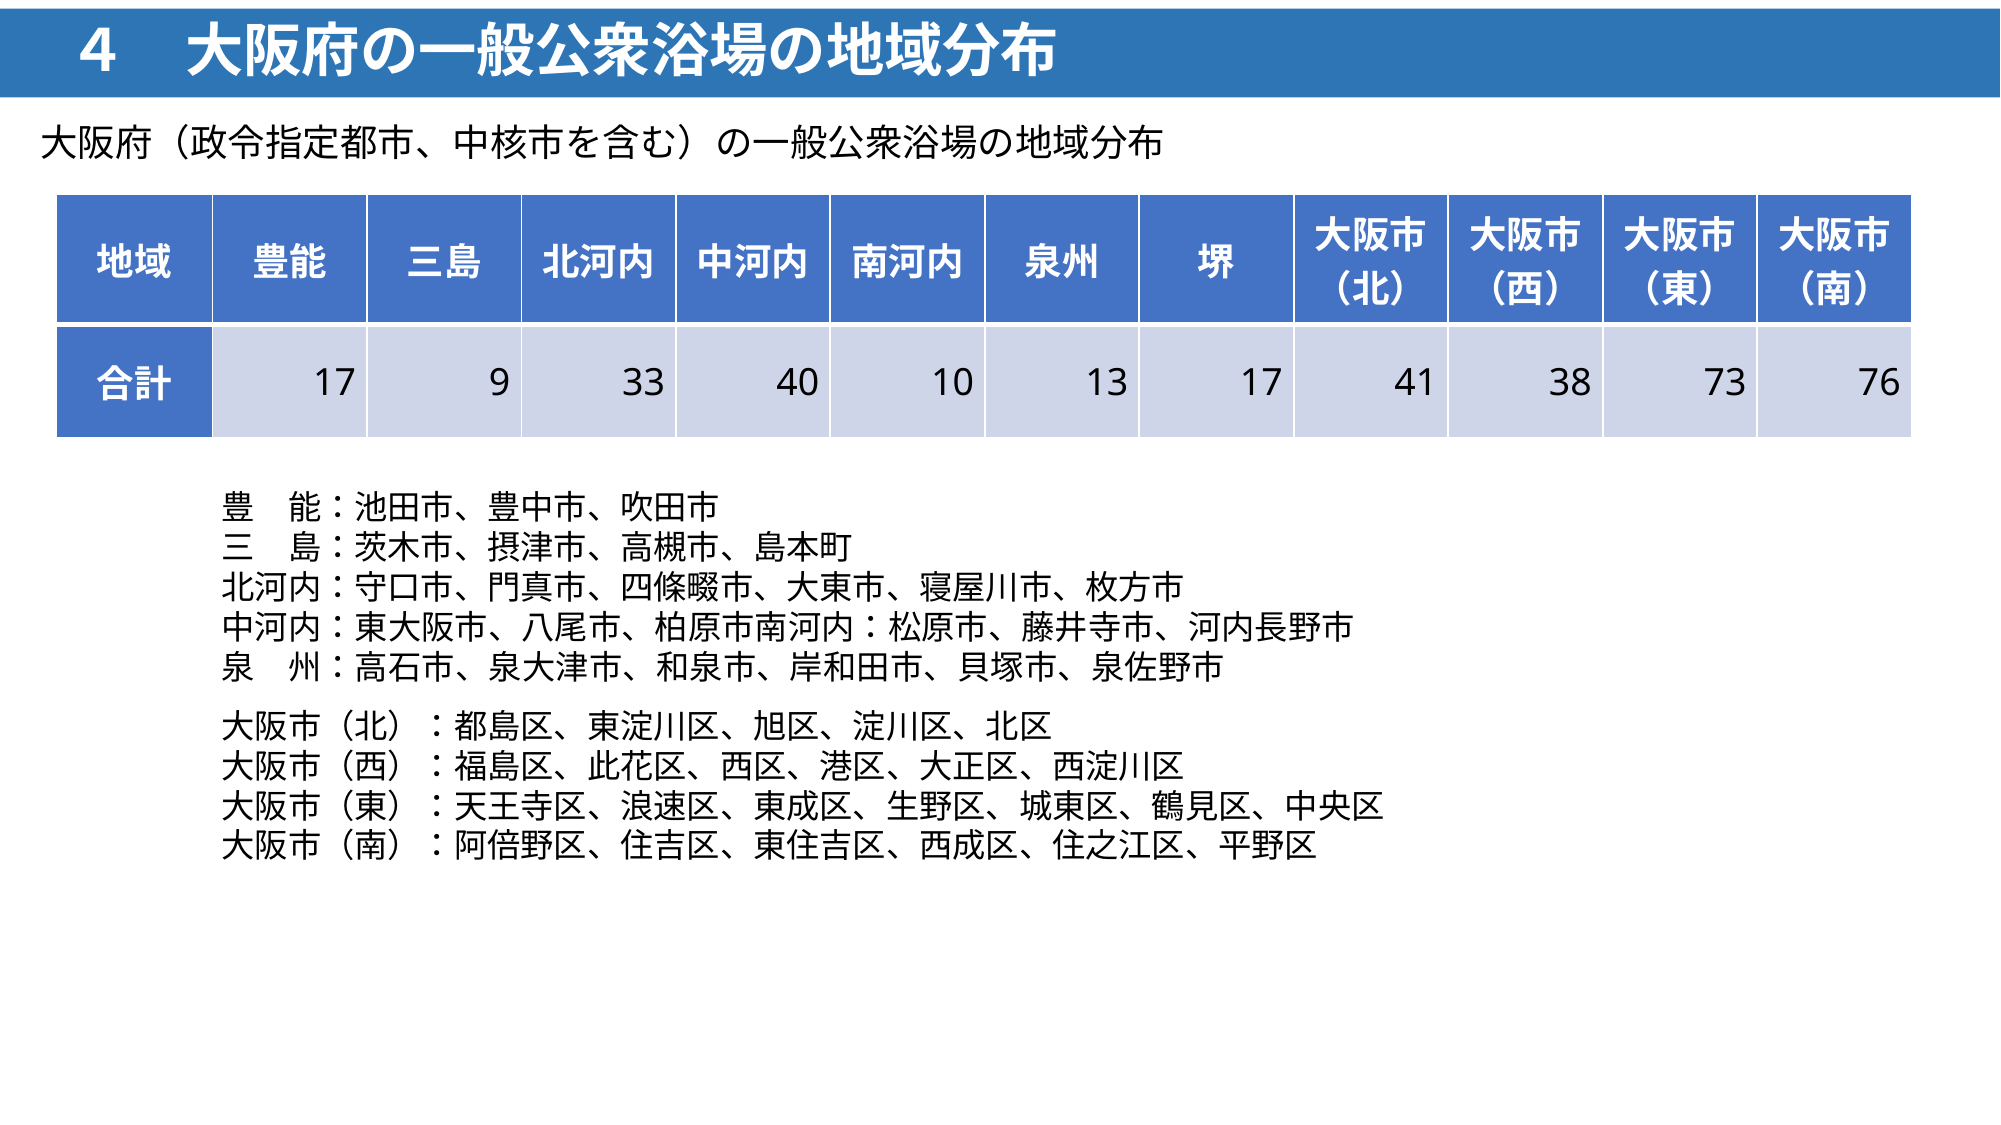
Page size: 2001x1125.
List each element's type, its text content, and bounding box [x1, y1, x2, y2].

table_cell 17 [213, 327, 366, 437]
table_header 大阪市（南） [1758, 195, 1911, 322]
text_box 大阪府（政令指定都市、中核市を含む）の一般公衆浴場の地域分布 [25, 111, 1644, 171]
table_header 中河内 [677, 195, 829, 322]
table_header 大阪市（北） [1295, 195, 1447, 322]
table_header 三島 [368, 195, 521, 322]
table_header 南河内 [831, 195, 984, 322]
table_cell 40 [677, 327, 829, 437]
table_header 地域 [57, 195, 212, 322]
table_cell 9 [368, 327, 521, 437]
table_cell 合計 [57, 327, 212, 437]
table_cell 38 [1449, 327, 1602, 437]
table_cell 13 [986, 327, 1138, 437]
table_cell 73 [1604, 327, 1756, 437]
table_header 堺 [1140, 195, 1293, 322]
text_box 大阪市（北）：都島区、東淀川区、旭区、淀川区、北区 大阪市（西）：福島区、此花区、西区、港区、大正区、西淀川区 大阪市（東）：天王寺区、浪速区、東成区、生野区、城東区、鶴見区、中央区 大阪市（南）：阿倍野区、住吉区、東住吉区、西成区、住之江区、平野区 [206, 697, 1664, 912]
title ４ 大阪府の一般公衆浴場の地域分布 [0, 8, 2000, 98]
table_header 大阪市（西） [1449, 195, 1602, 322]
table_header 豊能 [213, 195, 366, 322]
table_cell 76 [1758, 327, 1911, 437]
table_cell 41 [1295, 327, 1447, 437]
table_cell 17 [1140, 327, 1293, 437]
table_header 大阪市（東） [1604, 195, 1756, 322]
table_cell 33 [522, 327, 675, 437]
table_cell 10 [831, 327, 984, 437]
text_box 豊 能：池田市、豊中市、吹田市 三 島：茨木市、摂津市、高槻市、島本町 北河内：守口市、門真市、四條畷市、大東市、寝屋川市、枚方市 中河内：東大阪市、八尾市、柏原市南河内：松原市、藤井寺市、河内長野市 泉 州：高石市、泉大津市、和泉市、岸和田市、貝塚市、泉佐野市 [206, 479, 1632, 694]
table_header 泉州 [986, 195, 1138, 322]
table_header 北河内 [522, 195, 675, 322]
